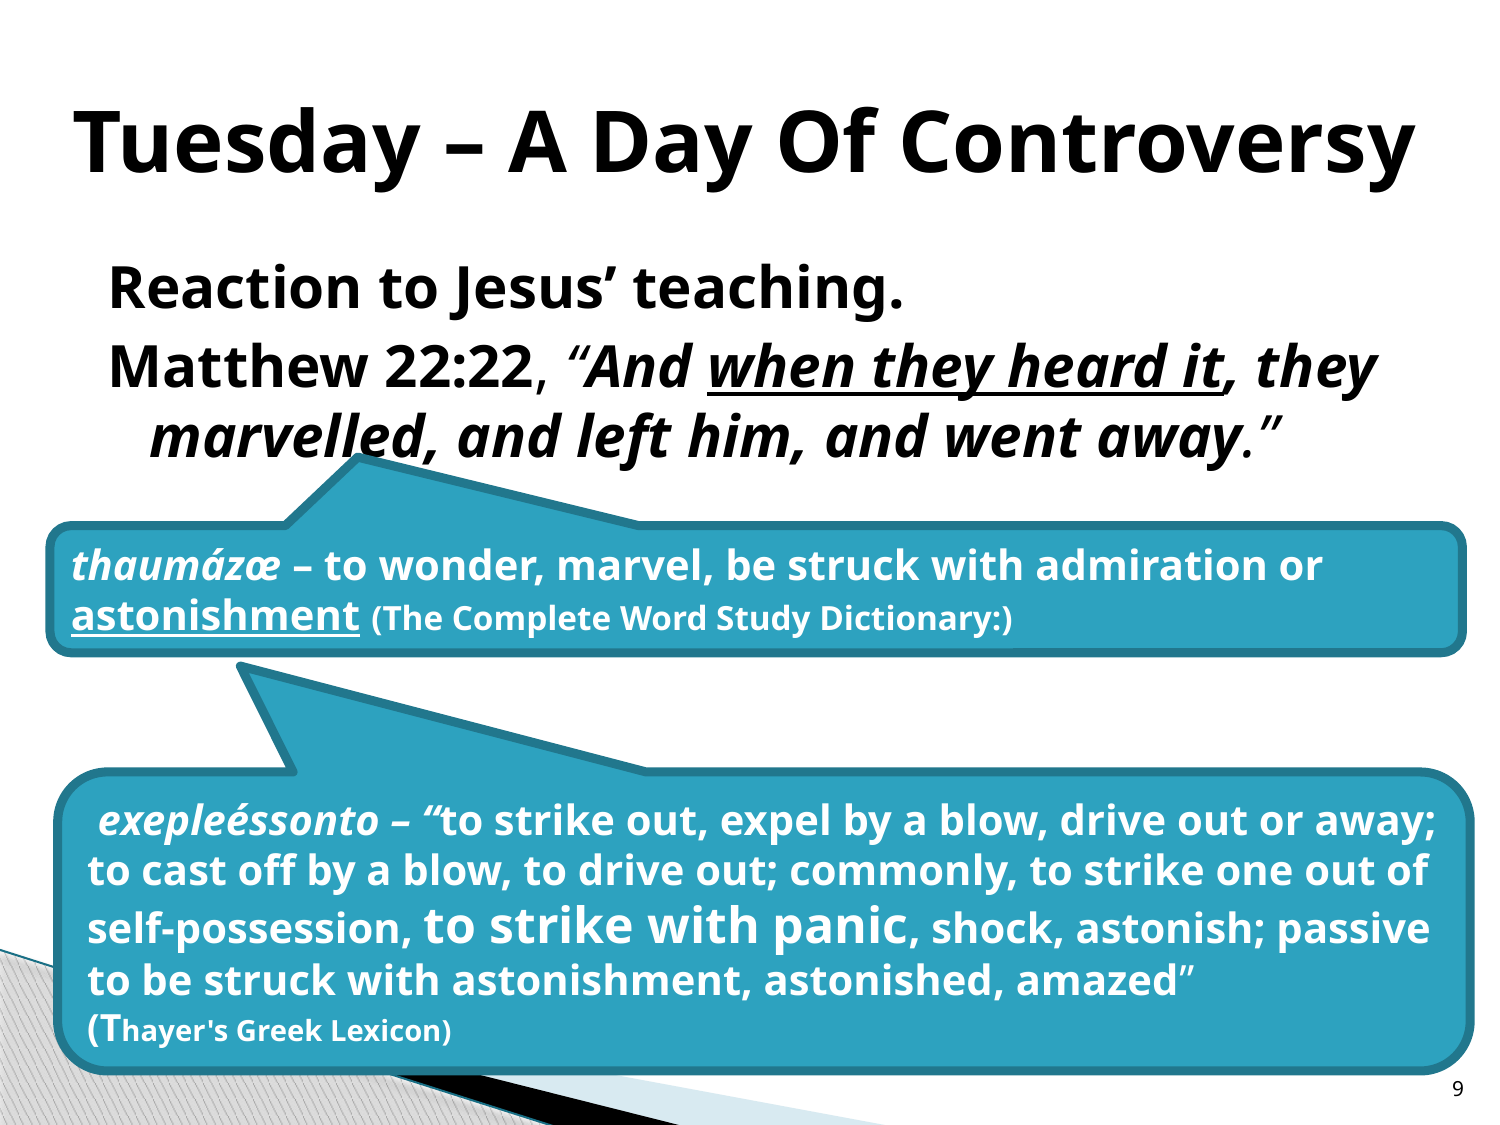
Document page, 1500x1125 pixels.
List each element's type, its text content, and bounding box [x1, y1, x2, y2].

title Tuesday – A Day Of Controversy [57, 37, 1446, 241]
list Reaction to Jesus’ teaching. Matthew 22:22, “And when they heard it, they marvelled, and left him, and went away.” [75, 243, 1500, 896]
text_box exepleéssonto – “to strike out, expel by a blow, drive out or away; to cast off by a blow, to drive out; commonly, to strike one out of self-possession, to strike with panic, shock, astonish; passive to be struck with astonishment, astonished, amazed” (Thayer's Greek Lexicon) [53, 661, 1475, 1076]
slide_number 9 [1418, 1051, 1479, 1112]
text_box thaumázœ – to wonder, marvel, be struck with admiration or astonishment (The Complete Word Study Dictionary:) [45, 452, 1467, 658]
